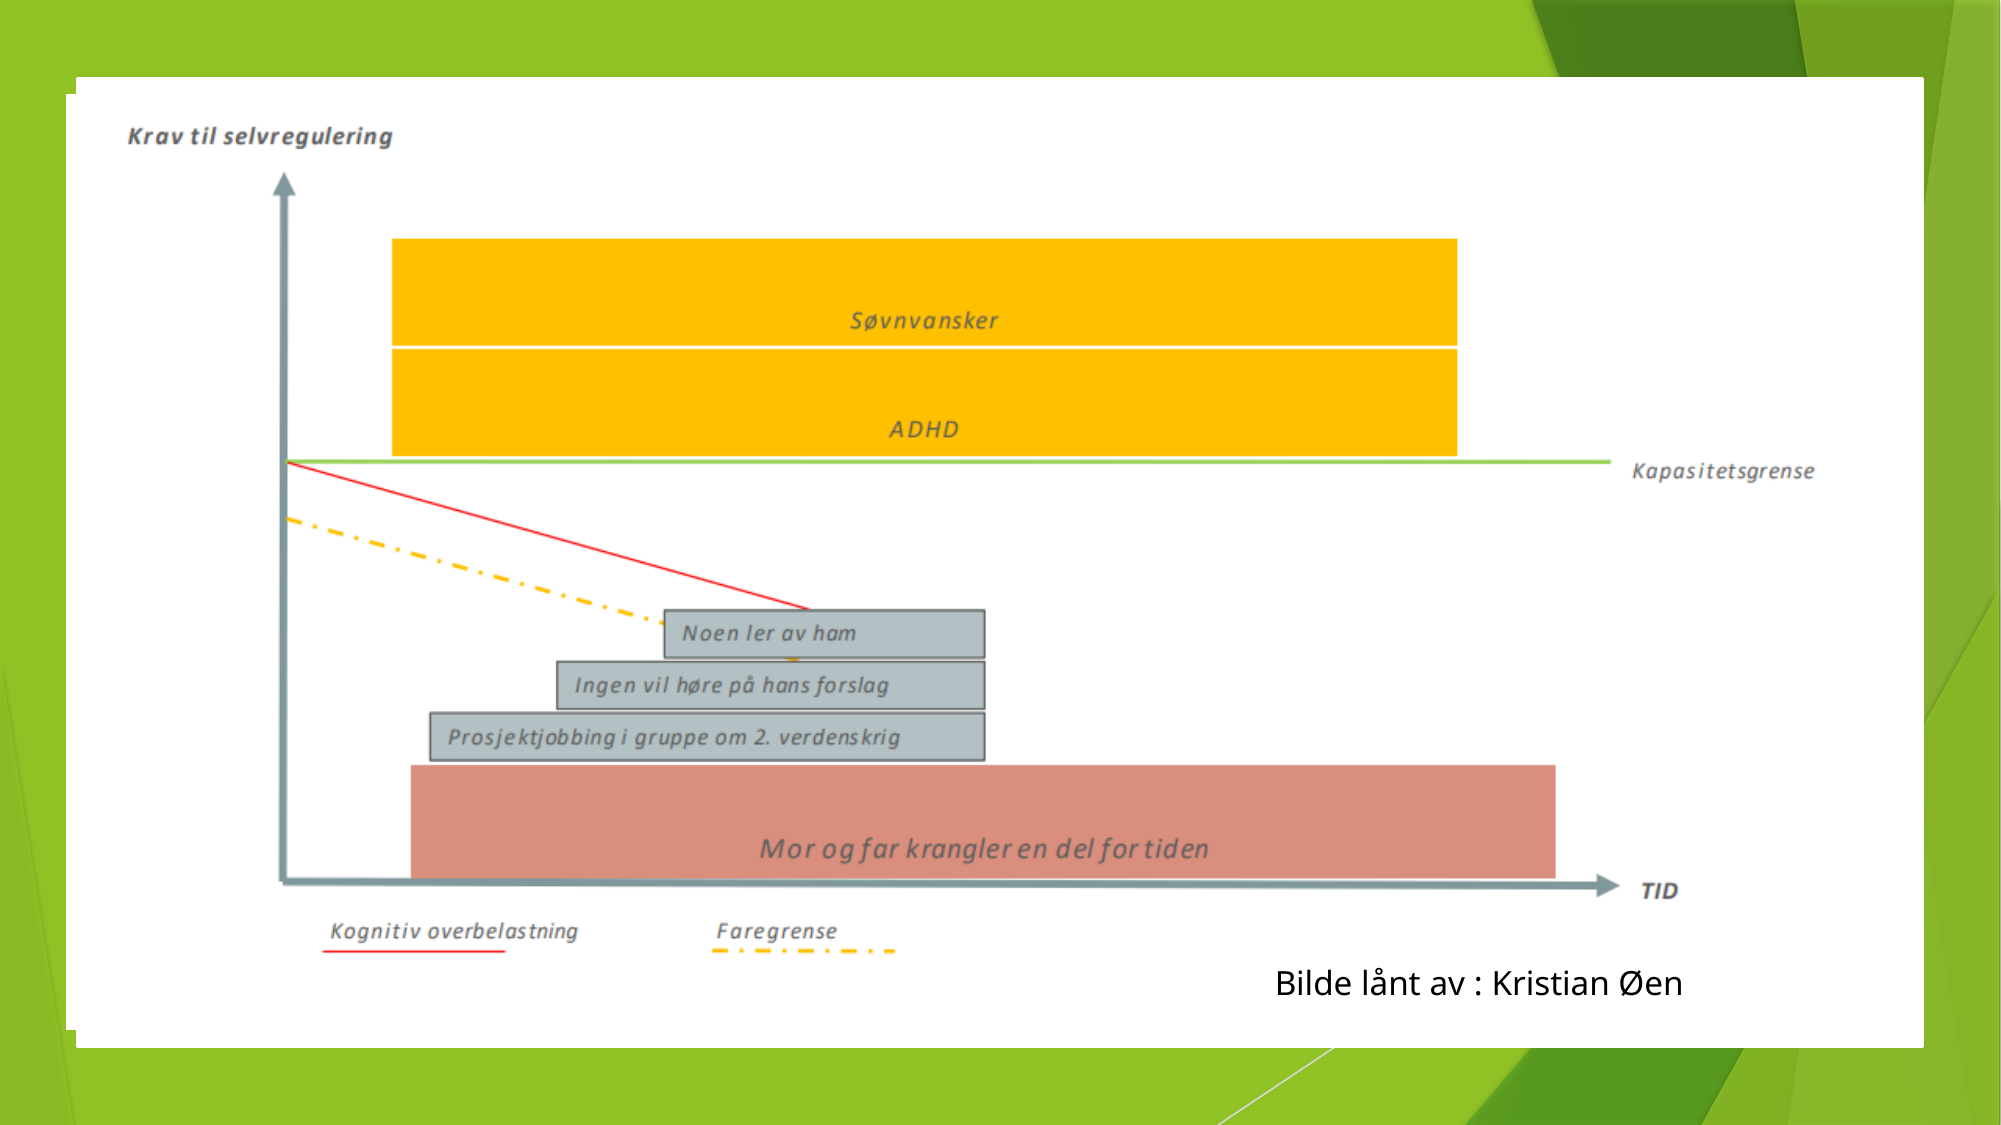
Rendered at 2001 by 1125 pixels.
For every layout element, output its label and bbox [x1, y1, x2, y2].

picture [65, 93, 1899, 1030]
text_box [0, 0, 2000, 1125]
